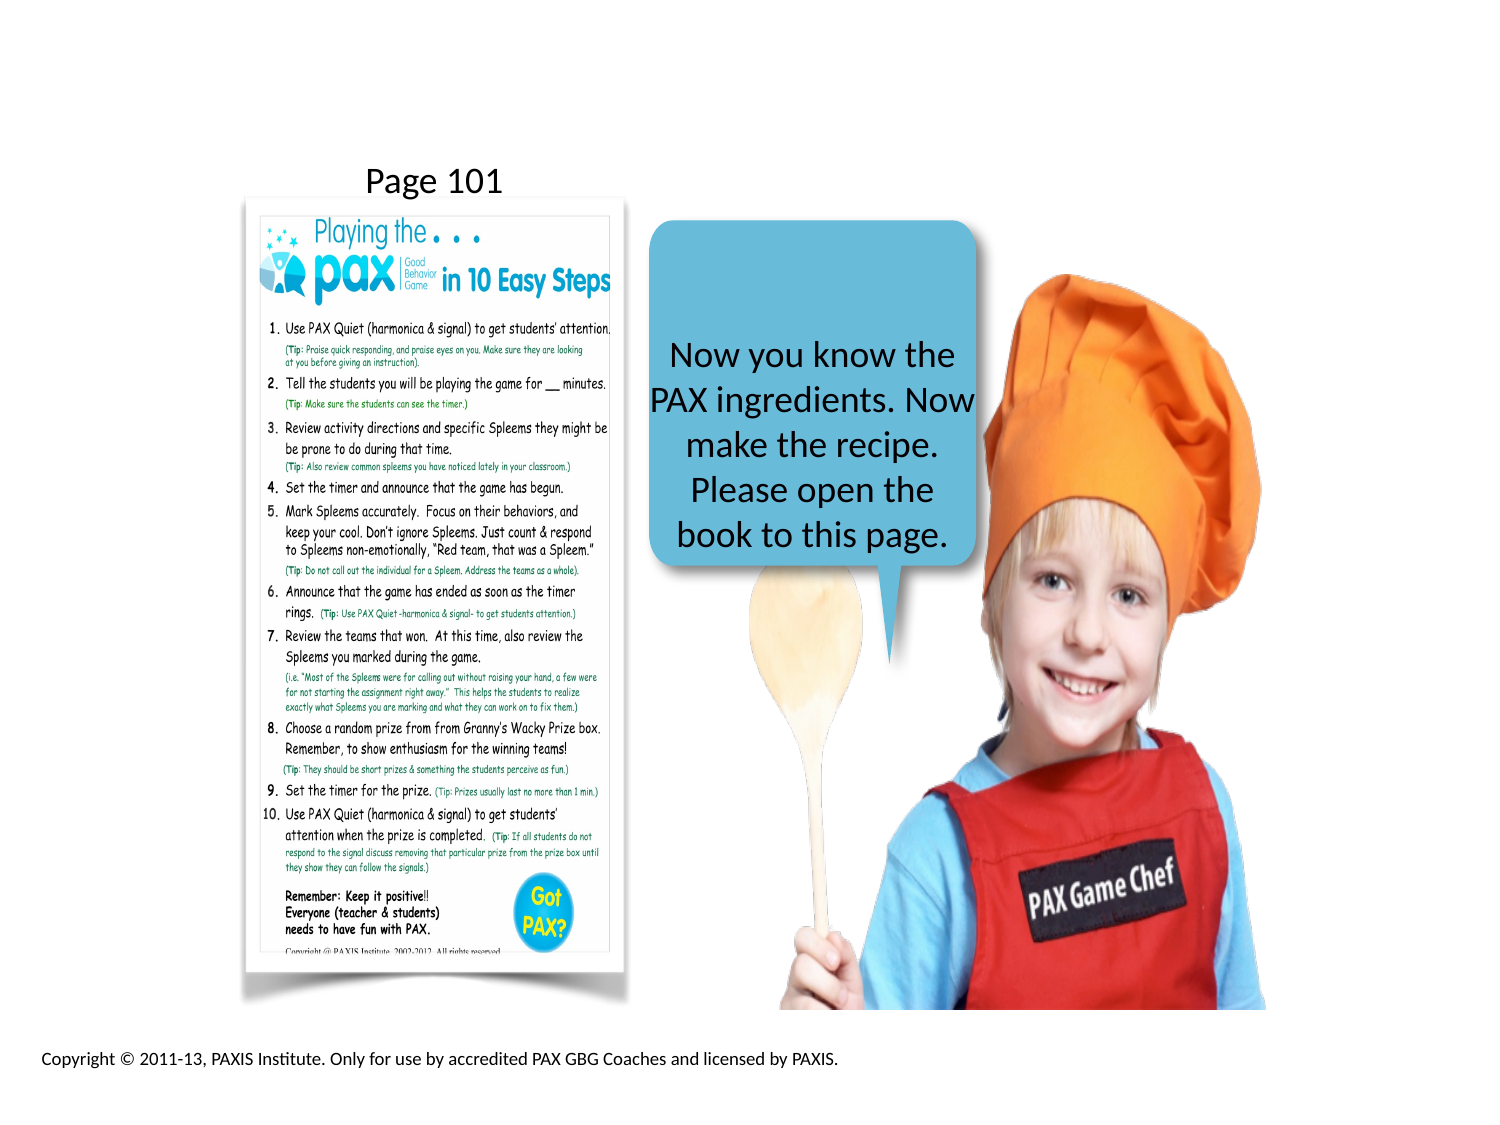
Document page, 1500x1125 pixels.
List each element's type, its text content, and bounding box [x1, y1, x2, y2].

text_box Now you know the PAX ingredients. Now make the recipe. Please open the book to this page. [649, 220, 977, 566]
picture [748, 274, 1266, 1010]
text_box Copyright © 2011-13, PAXIS Institute. Only for use by accredited PAX GBG Coaches and licensed by PAXIS. [36, 1041, 1288, 1075]
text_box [238, 196, 631, 1010]
text_box Page 101 [360, 150, 509, 195]
